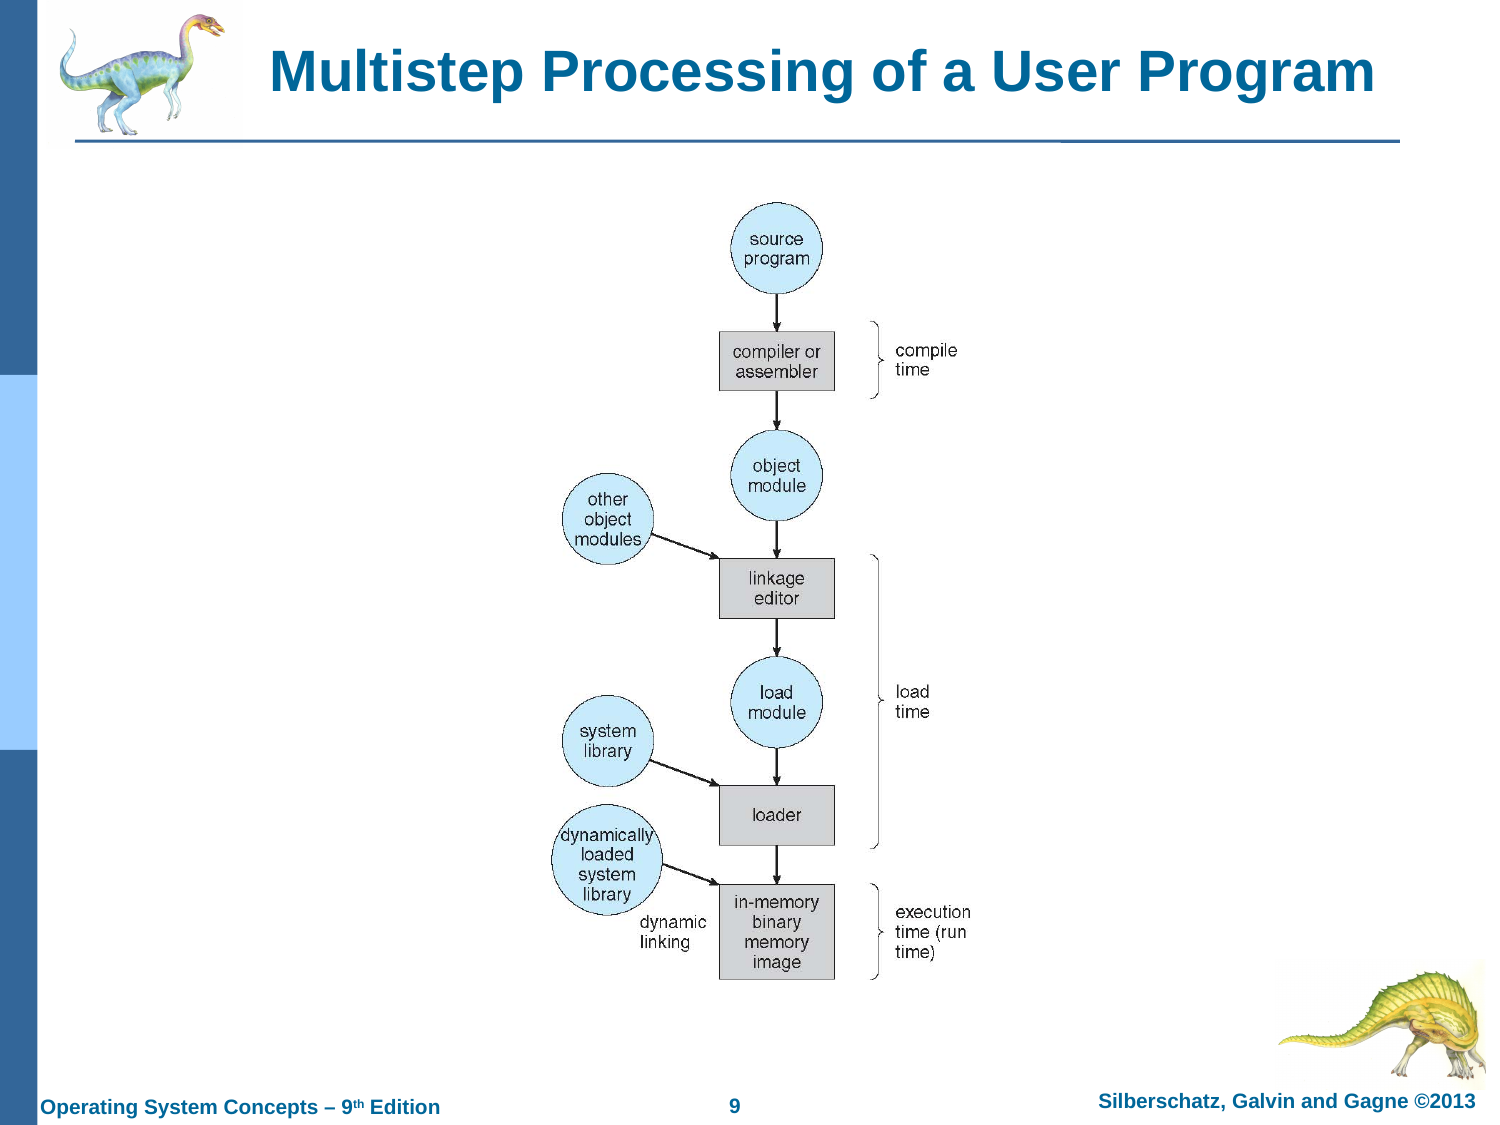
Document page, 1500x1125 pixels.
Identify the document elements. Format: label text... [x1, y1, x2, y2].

title Multistep Processing of a User Program [178, 15, 1485, 112]
picture [46, 0, 243, 149]
picture [1275, 959, 1486, 1090]
slide_number 9 [719, 1084, 750, 1125]
picture [551, 201, 971, 980]
